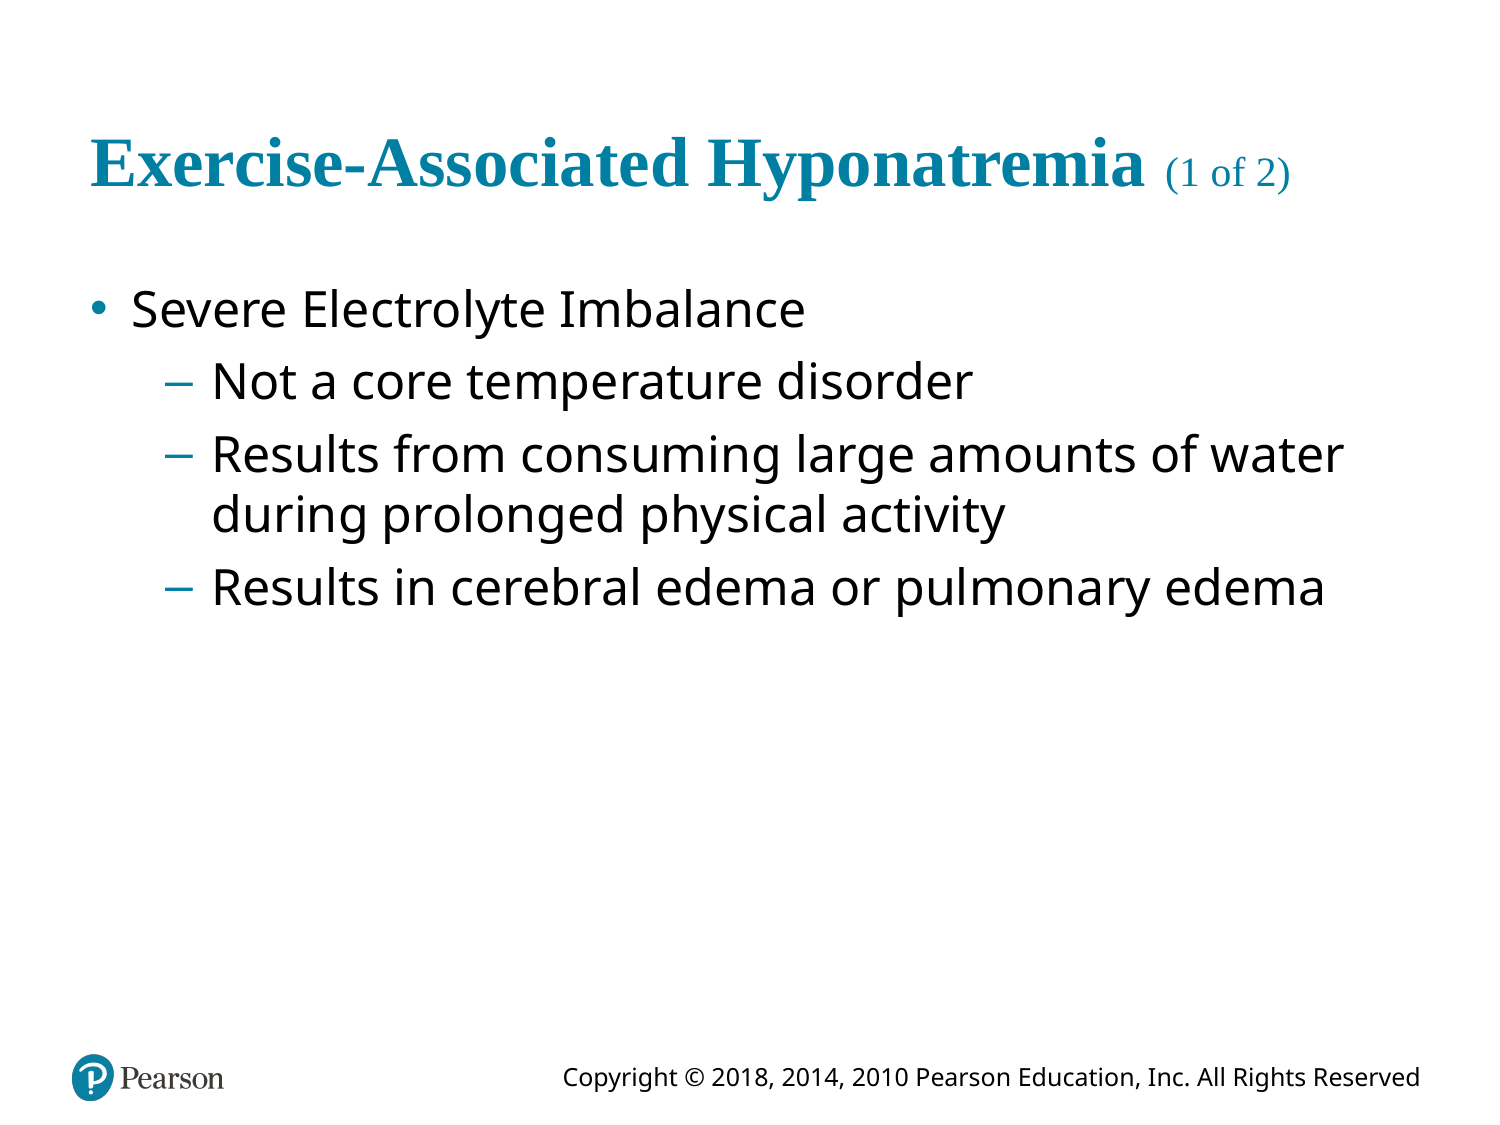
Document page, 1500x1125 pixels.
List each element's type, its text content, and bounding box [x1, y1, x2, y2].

picture [80, 1063, 106, 1088]
list Severe Electrolyte Imbalance Not a core temperature disorder Results from consuming large amounts of water during prolonged physical activity Results in cerebral edema or pulmonary edema [75, 262, 1425, 634]
title Exercise-Associated Hyponatremia (1 of 2) [75, 35, 1425, 216]
picture [72, 1087, 83, 1101]
picture [72, 1054, 88, 1070]
picture [98, 1054, 224, 1101]
